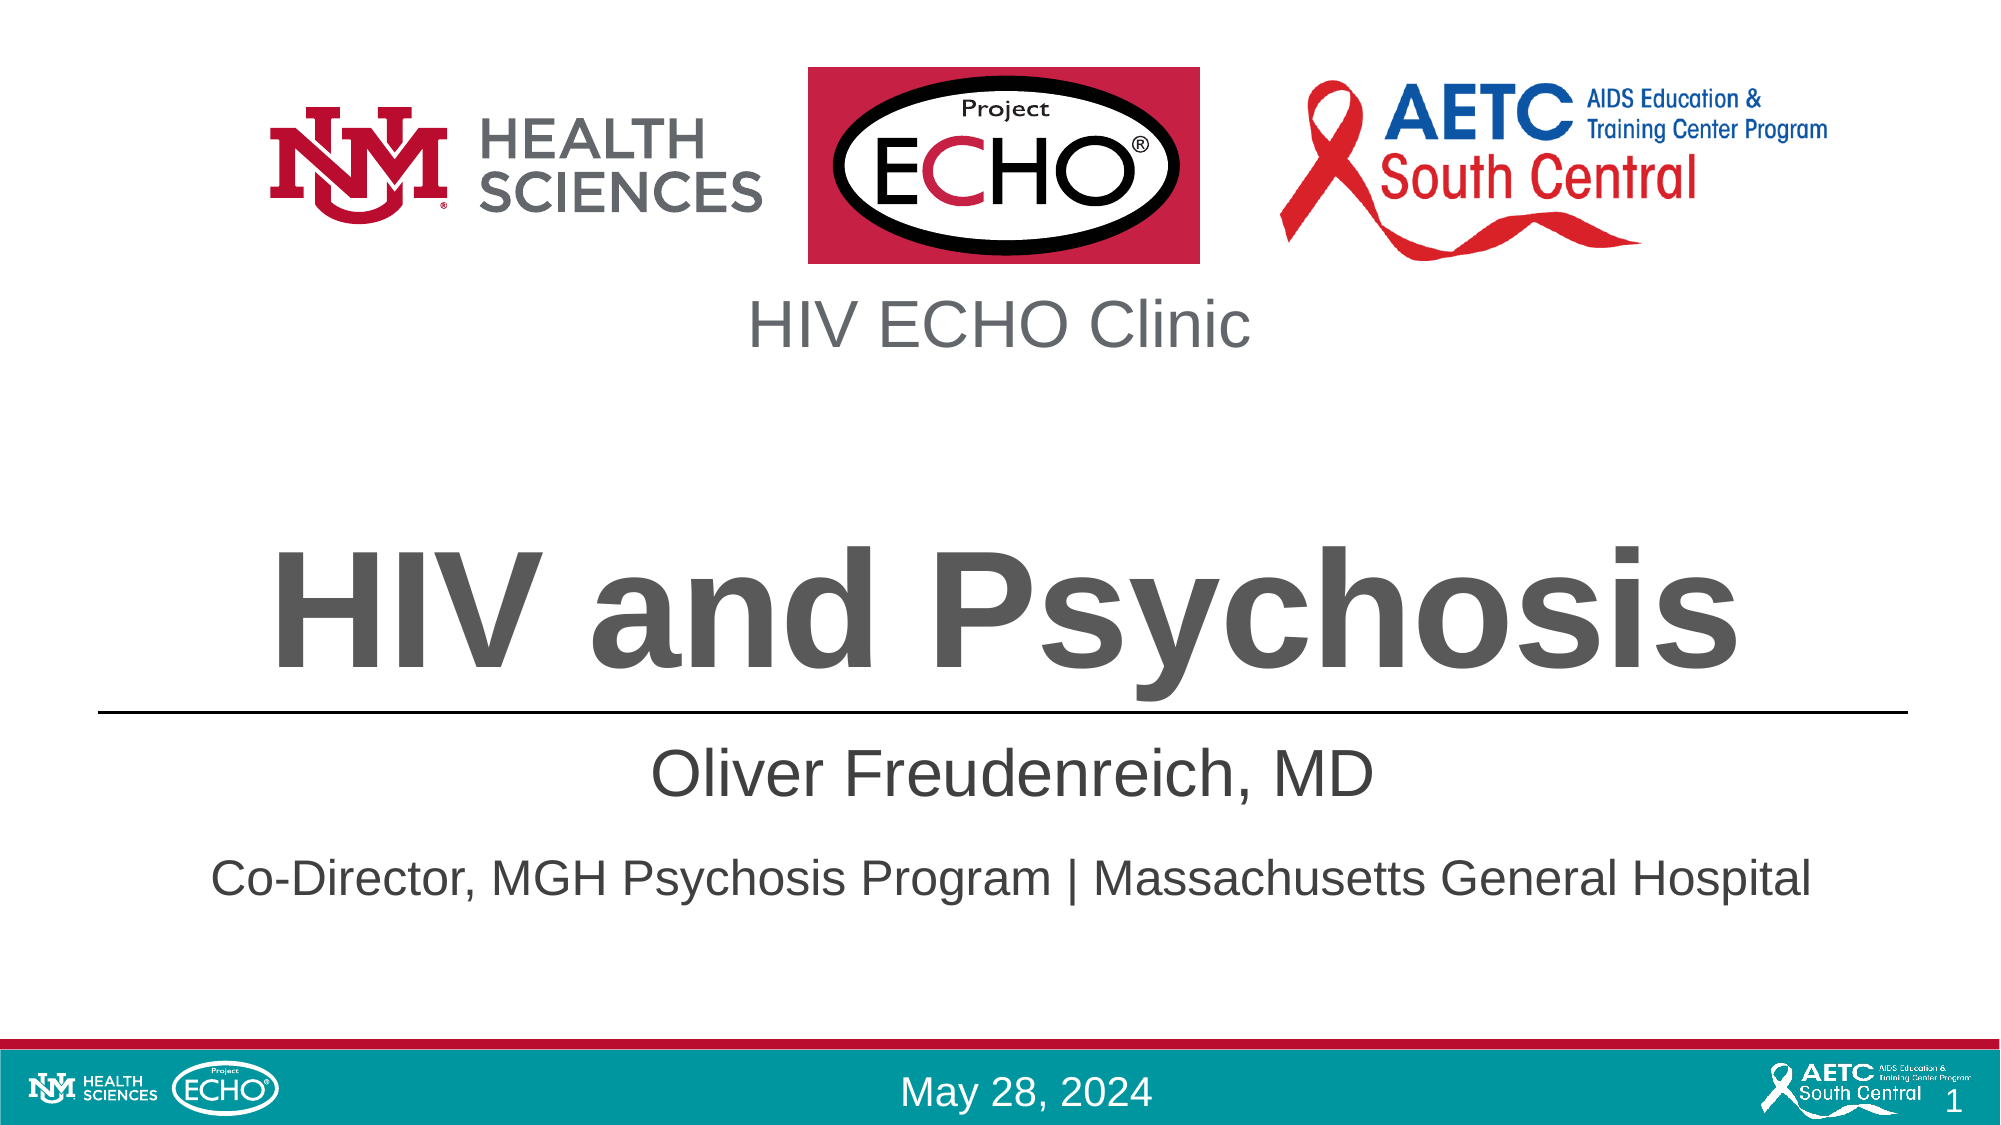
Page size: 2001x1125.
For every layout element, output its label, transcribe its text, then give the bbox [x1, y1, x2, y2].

picture [1760, 1061, 1972, 1120]
title HIV and Psychosis [102, 124, 1911, 710]
text_box May 28, 2024 [321, 1059, 1732, 1120]
text_box HIV ECHO Clinic [675, 273, 1325, 369]
subtitle Oliver Freudenreich, MD Co-Director, MGH Psychosis Program | Massachusetts General Hospital [102, 730, 1911, 1017]
picture [269, 19, 1849, 307]
